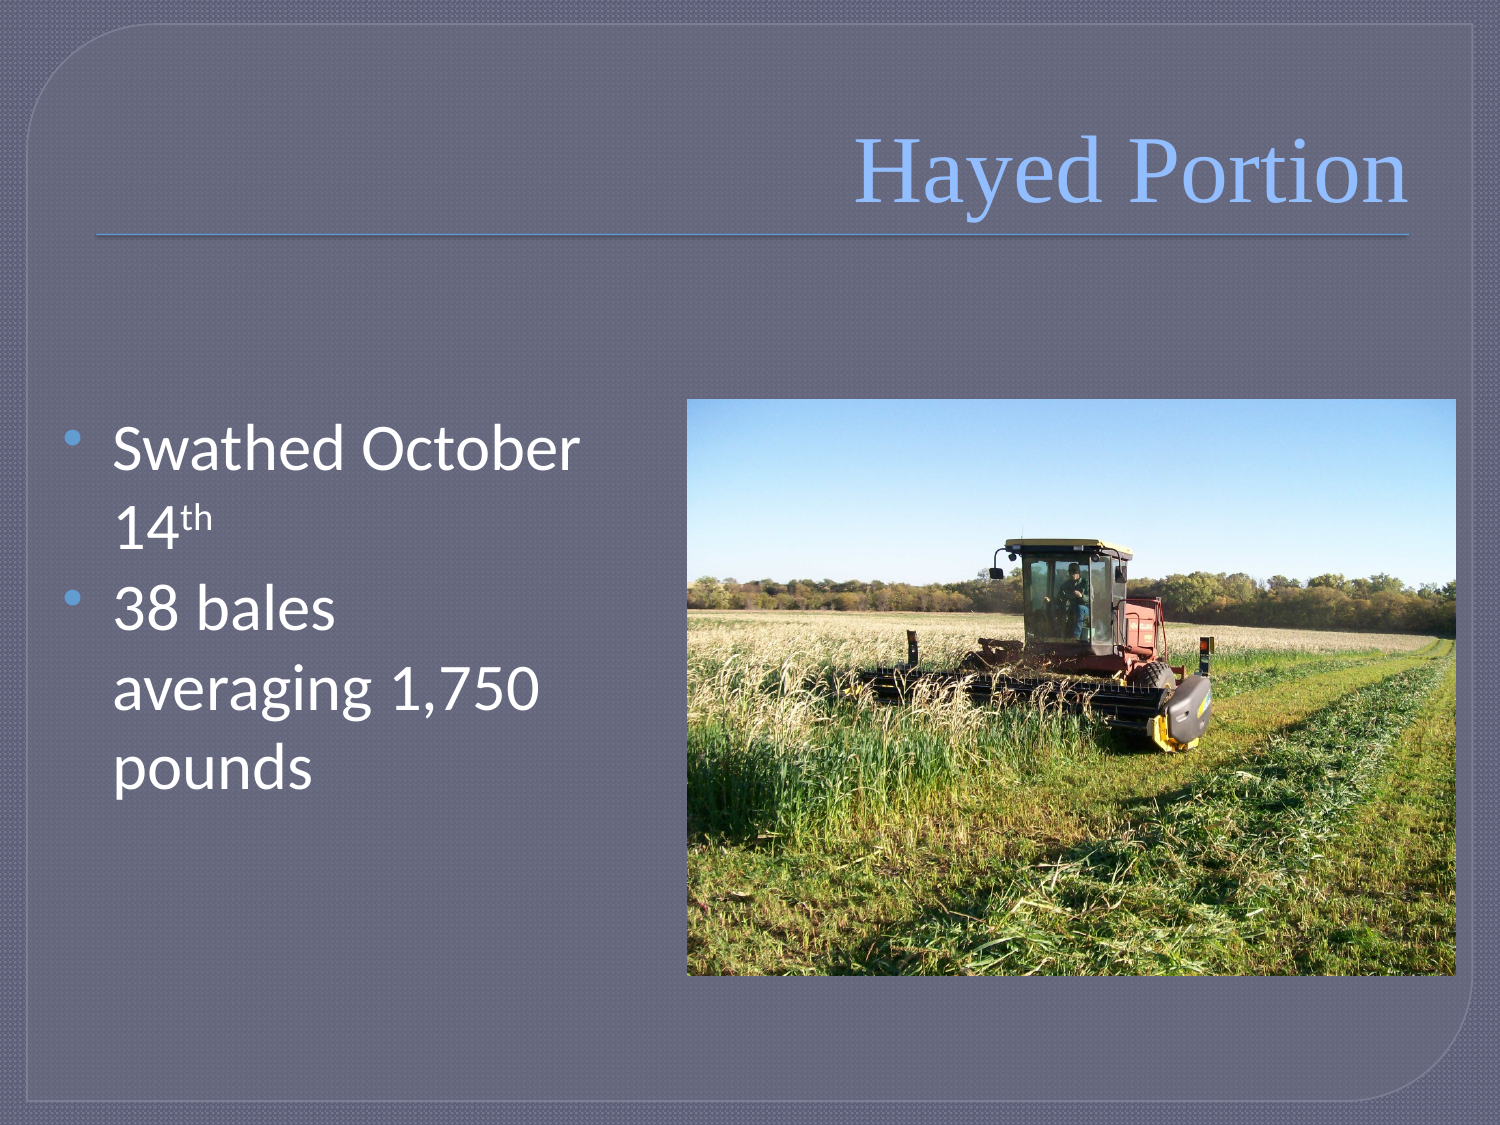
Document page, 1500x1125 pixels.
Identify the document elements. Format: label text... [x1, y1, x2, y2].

title Hayed Portion [75, 41, 1425, 230]
picture [687, 399, 1456, 977]
list Swathed October 14th 38 bales averaging 1,750 pounds [50, 396, 625, 942]
